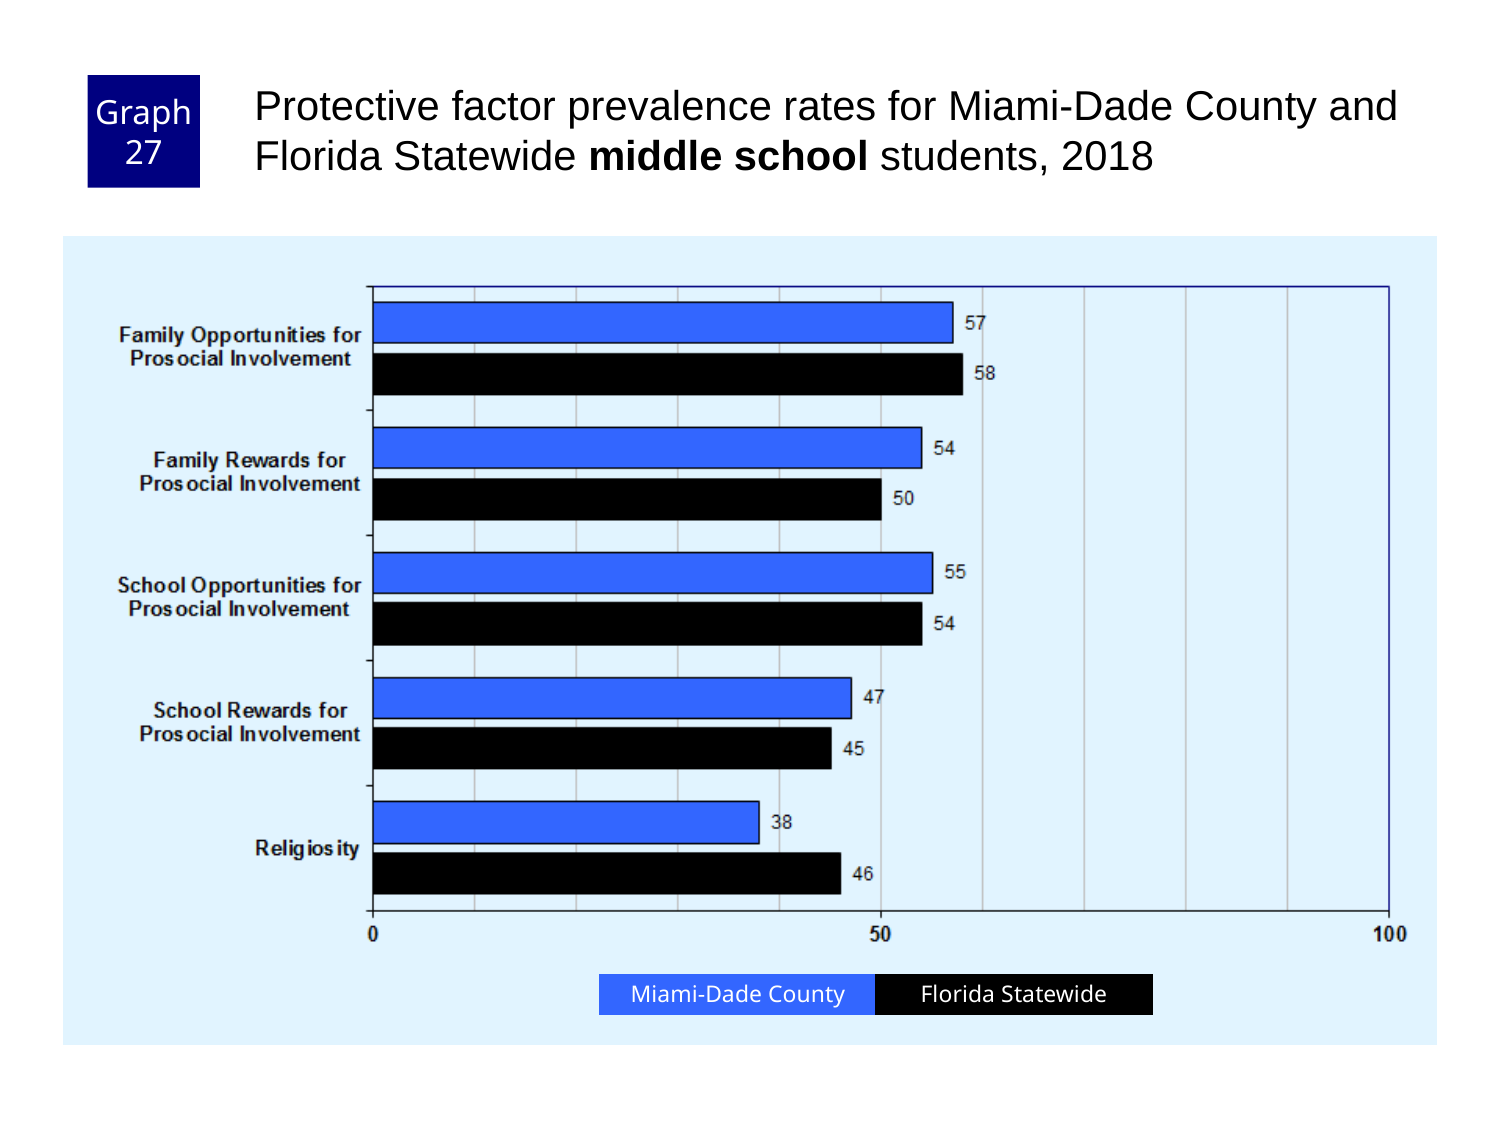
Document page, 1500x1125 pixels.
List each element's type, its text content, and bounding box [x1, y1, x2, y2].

text_box Graph 27 [87, 75, 200, 188]
picture [62, 236, 1437, 1046]
text_box Protective factor prevalence rates for Miami-Dade County and Florida Statewide middle school students, 2018 [249, 75, 1438, 200]
